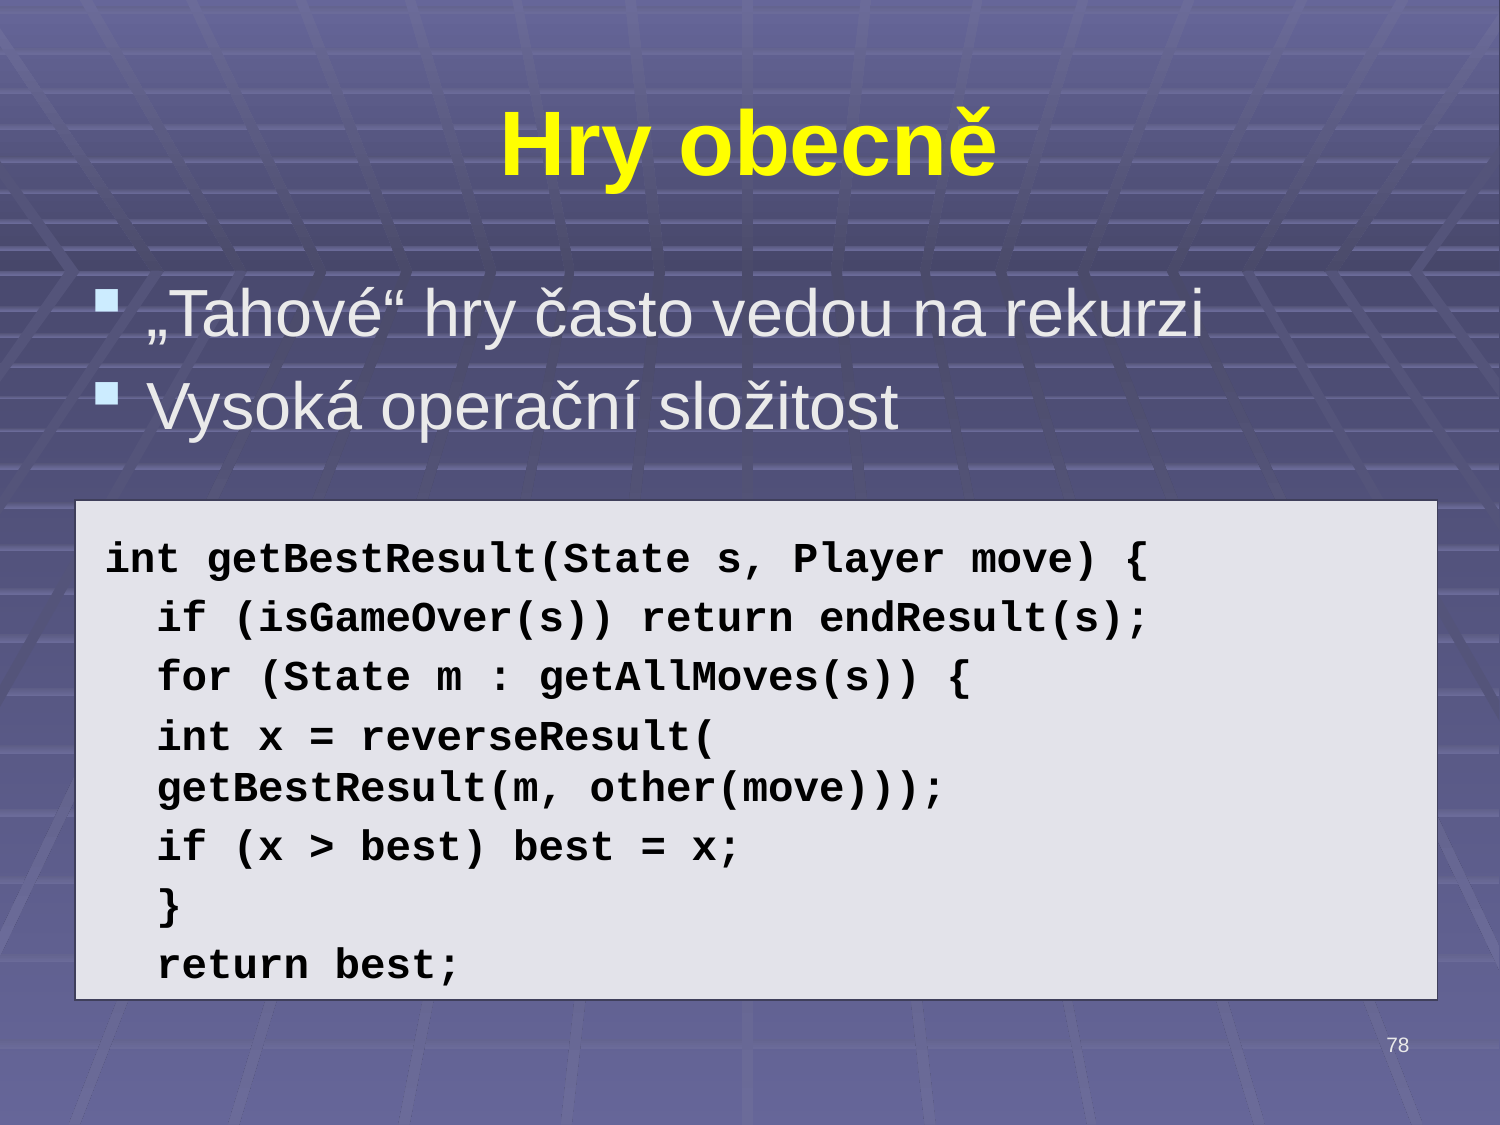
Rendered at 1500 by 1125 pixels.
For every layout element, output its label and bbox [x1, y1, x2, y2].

slide_number [1074, 1023, 1425, 1103]
title [74, 44, 1425, 233]
list [74, 261, 1425, 488]
list [74, 499, 1438, 1001]
